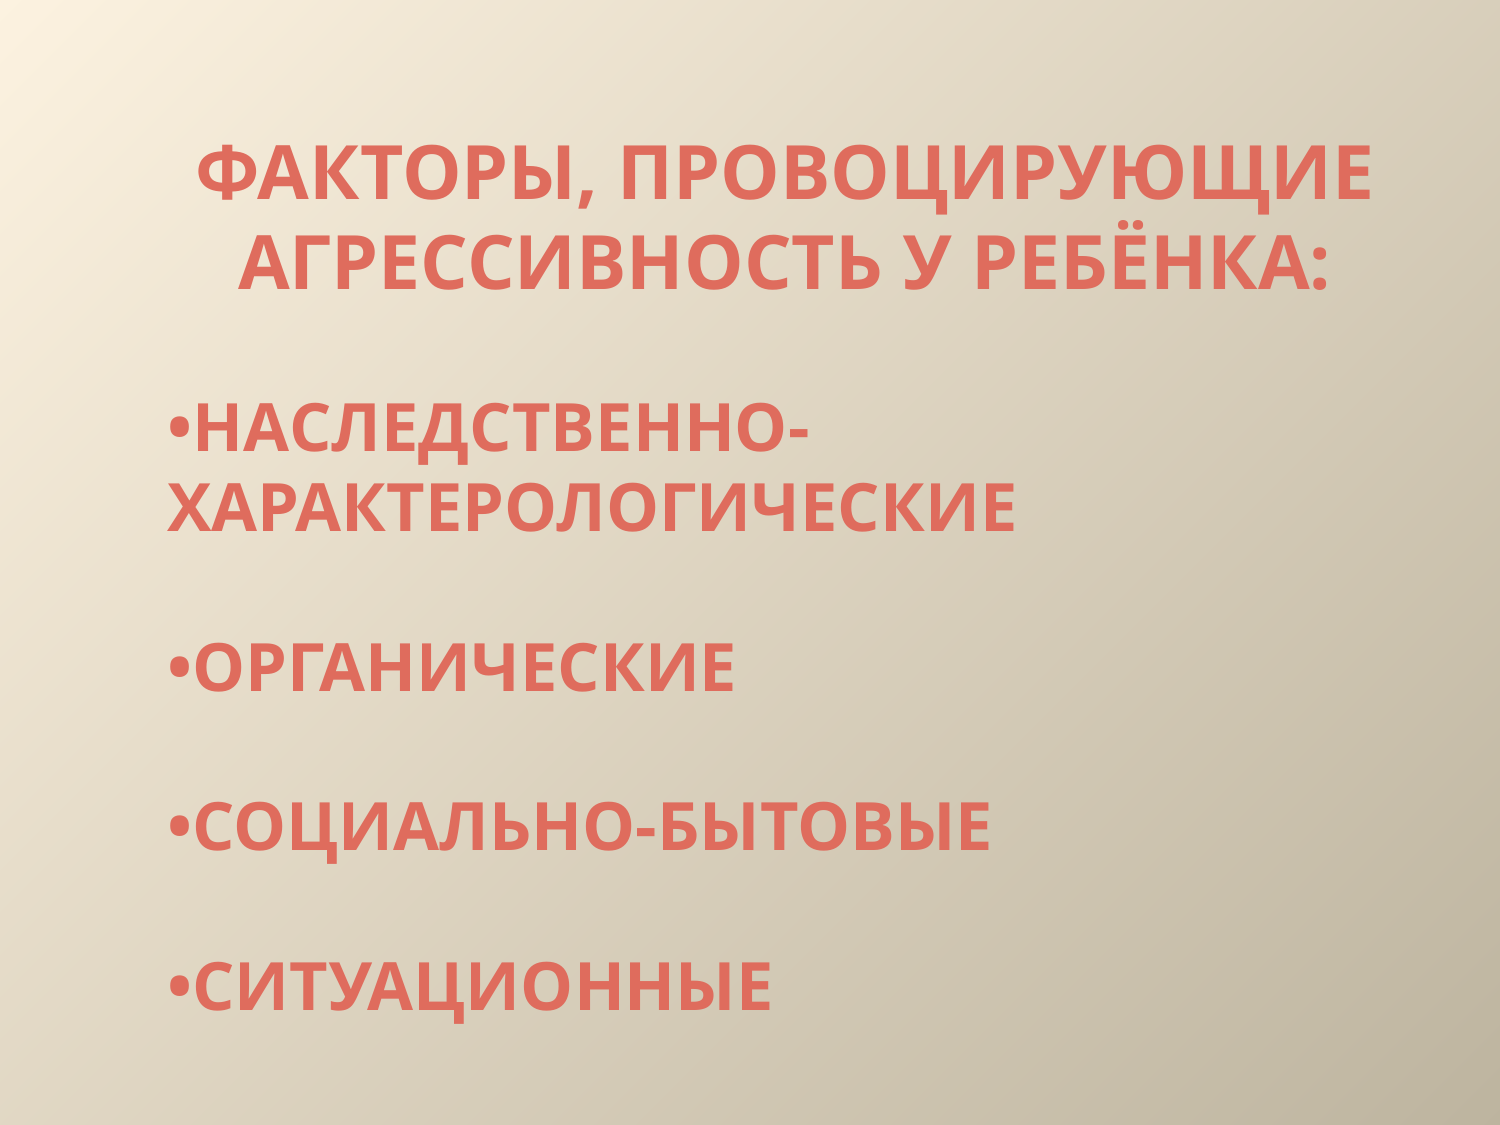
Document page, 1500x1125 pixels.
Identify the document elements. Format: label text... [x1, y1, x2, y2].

text_box Факторы, провоцирующие агрессивность у ребёнка: •Наследственно-характерологические •Органические •Социально-бытовые •Ситуационные [152, 117, 1418, 1032]
